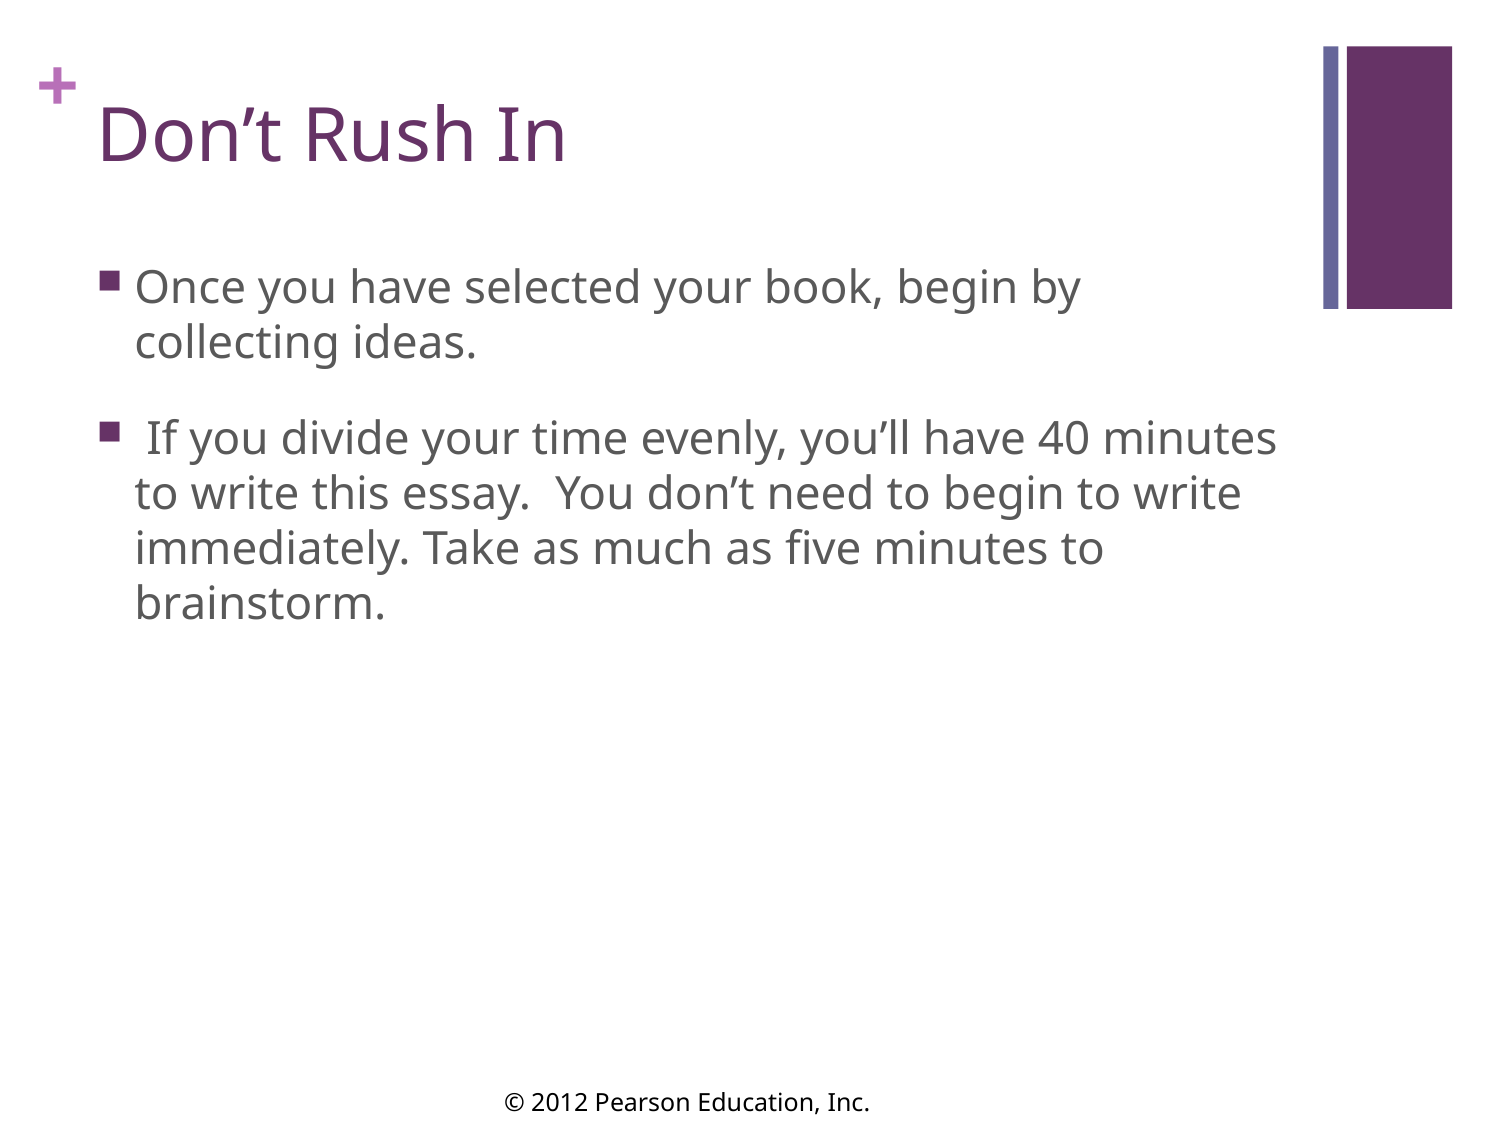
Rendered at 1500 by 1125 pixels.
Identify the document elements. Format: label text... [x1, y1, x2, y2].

title Don’t Rush In [81, 79, 1322, 175]
text_box © 2012 Pearson Education, Inc. [362, 1079, 1013, 1125]
list Once you have selected your book, begin by collecting ideas. If you divide your time evenly, you’ll have 40 minutes to write this essay. You don’t need to begin to write immediately. Take as much as five minutes to brainstorm. [81, 249, 1322, 1125]
